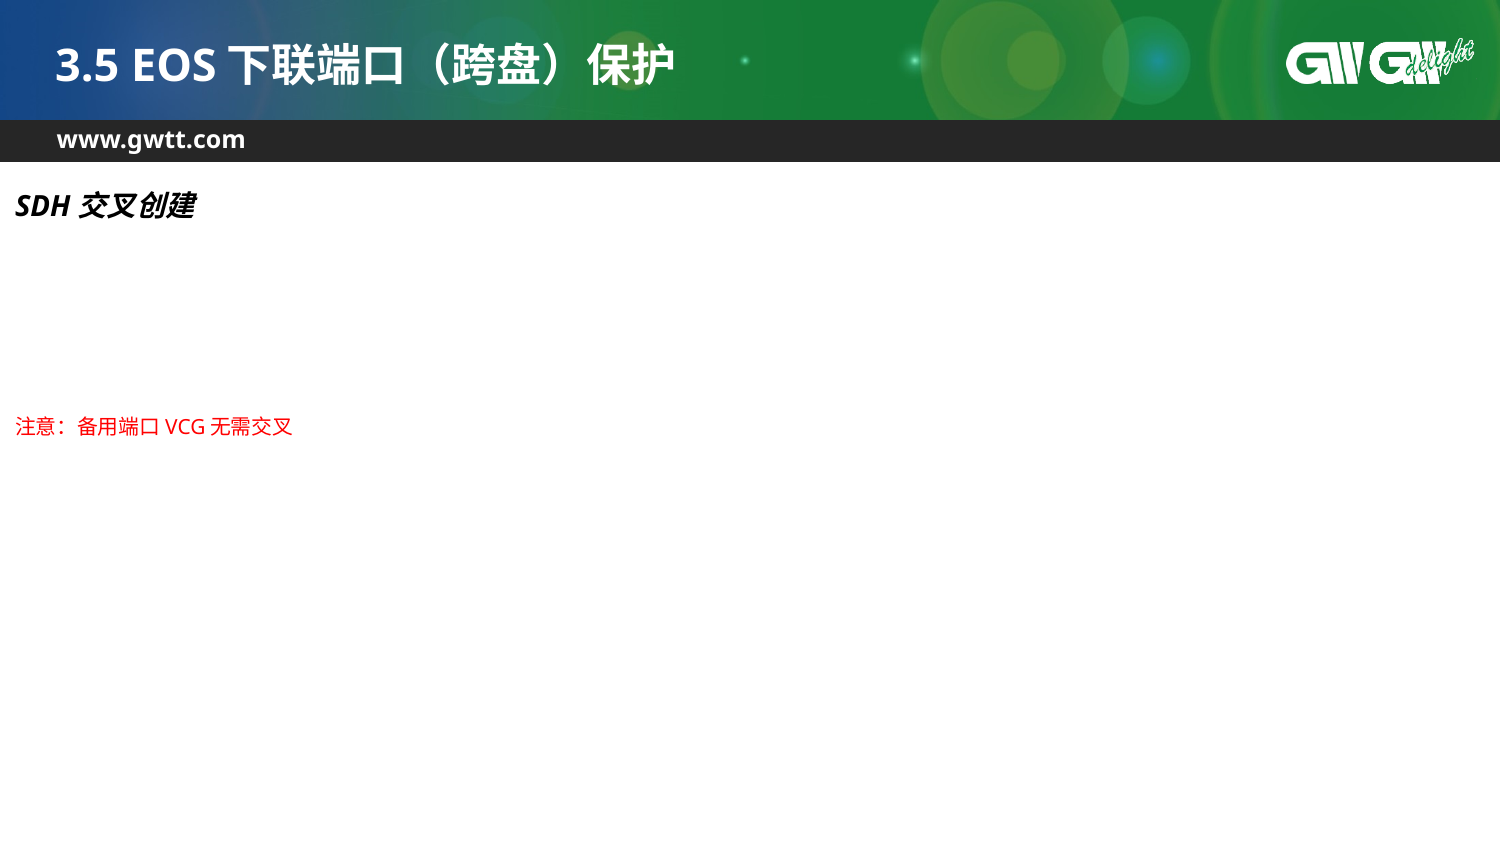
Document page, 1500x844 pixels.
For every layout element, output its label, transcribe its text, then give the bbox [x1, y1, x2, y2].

title 3.5 EOS下联端口（跨盘）保护 [40, 28, 1270, 98]
picture [0, 0, 1500, 120]
list SDH交叉创建 注意：备用端口VCG无需交叉 [0, 161, 750, 844]
